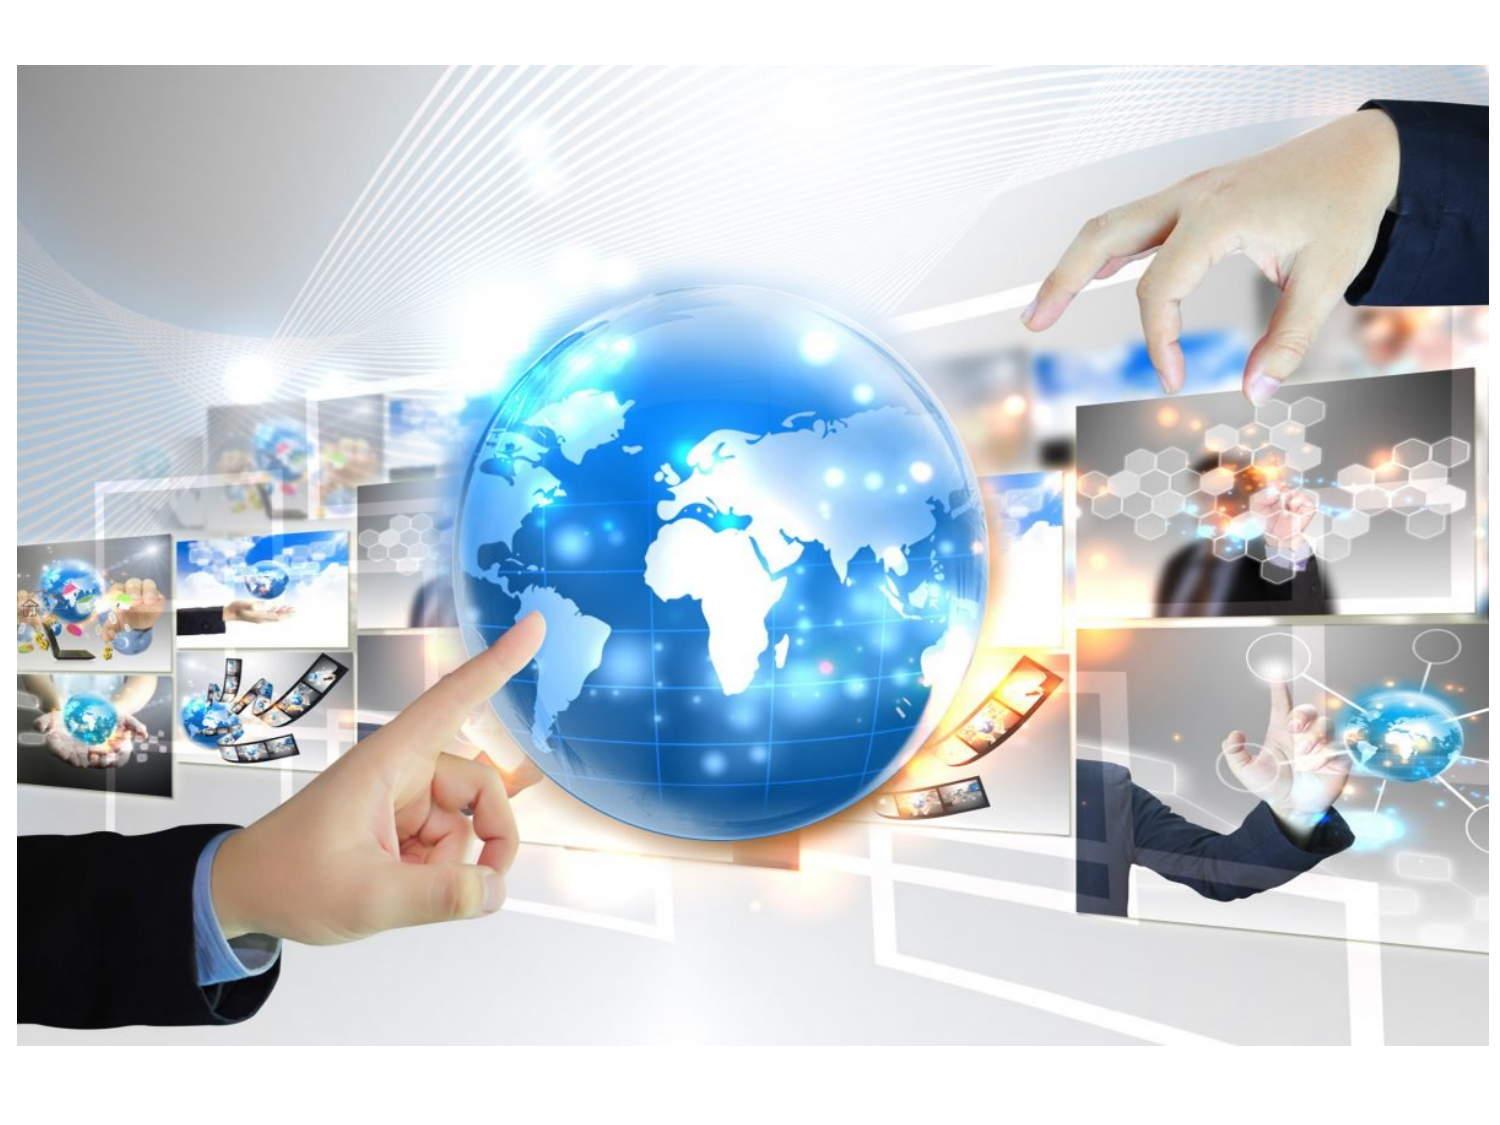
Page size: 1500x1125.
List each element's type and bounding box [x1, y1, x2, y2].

picture [17, 65, 1489, 1047]
